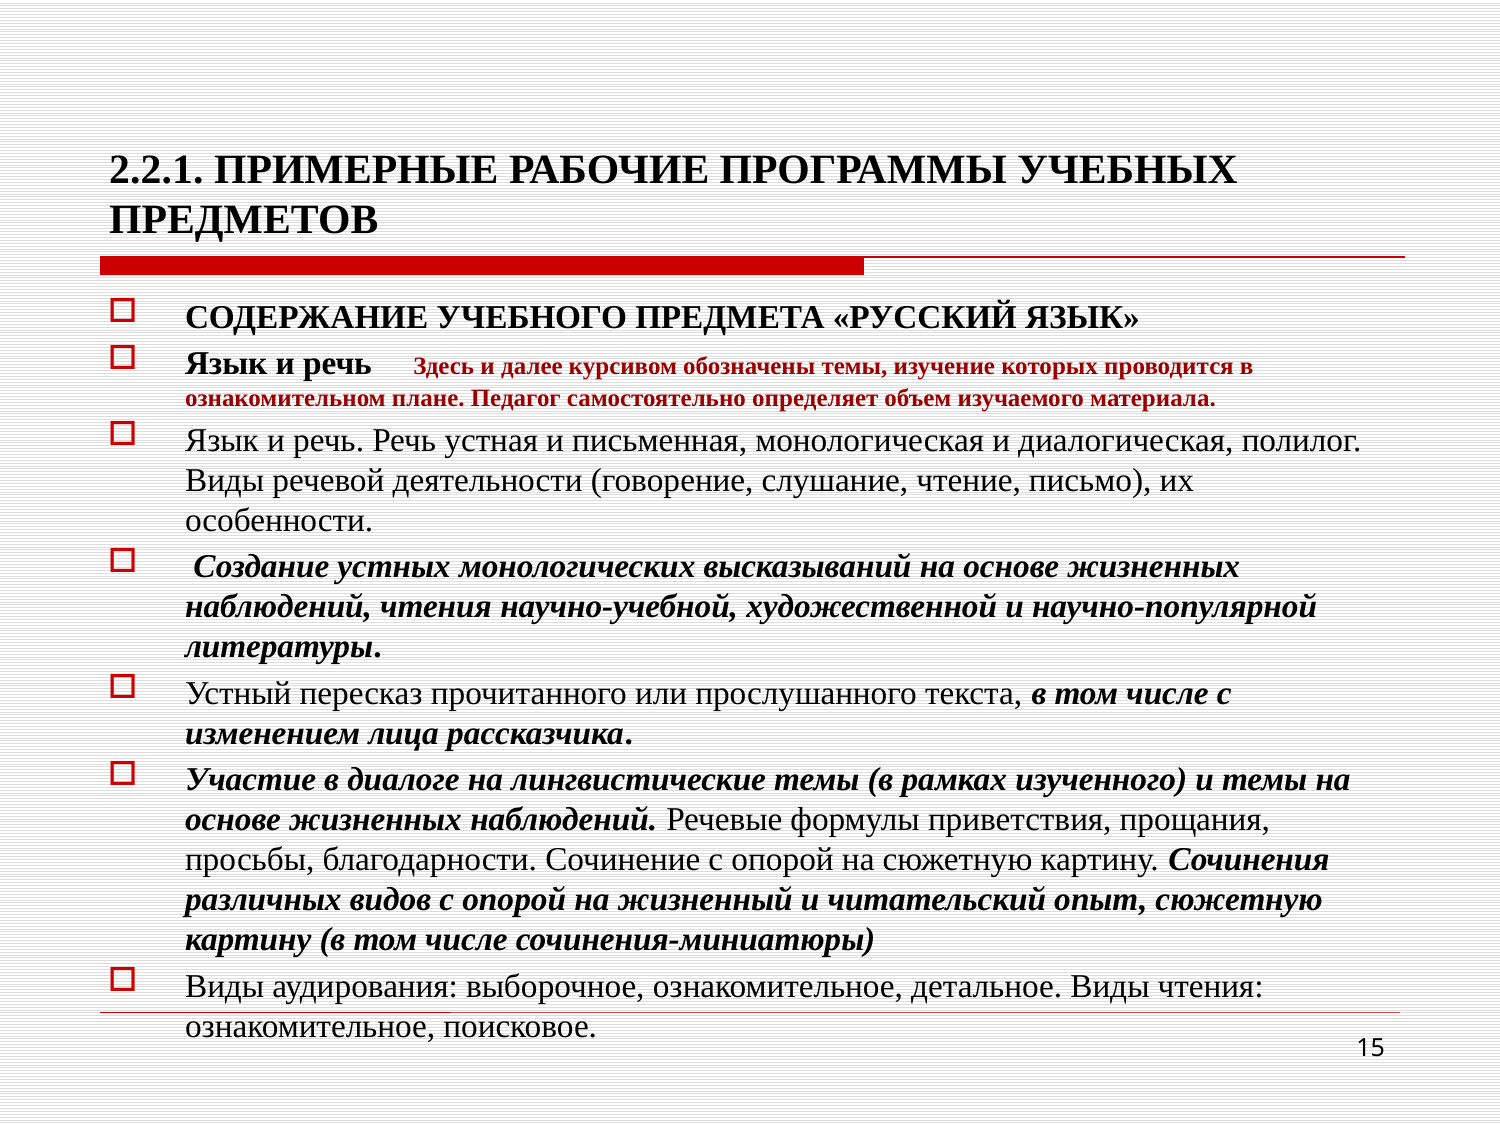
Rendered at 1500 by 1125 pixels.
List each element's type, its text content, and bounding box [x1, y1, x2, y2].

list СОДЕРЖАНИЕ УЧЕБНОГО ПРЕДМЕТА «РУССКИЙ ЯЗЫК» Язык и речь Здесь и далее курсивом обозначены темы, изучение которых проводится в ознакомительном плане. Педагог самостоятельно определяет объем изучаемого материала. Язык и речь. Речь устная и письменная, монологическая и диалогическая, полилог. Виды речевой деятельности (говорение, слушание, чтение, письмо), их особенности. Создание устных монологических высказываний на основе жизненных наблюдений, чтения научно-учебной, художественной и научно-популярной литературы. Устный пересказ прочитанного или прослушанного текста, в том числе с изменением лица рассказчика. Участие в диалоге на лингвистические темы (в рамках изученного) и темы на основе жизненных наблюдений. Речевые формулы приветствия, прощания, просьбы, благодарности. Сочинение с опорой на сюжетную картину. Сочинения различных видов с опорой на жизненный и читательский опыт, сюжетную картину (в том числе сочинения-миниатюры) Виды аудирования: выборочное, ознакомительное, детальное. Виды чтения: ознакомительное, поисковое. [92, 287, 1406, 988]
title 2.2.1. ПРИМЕРНЫЕ РАБОЧИЕ ПРОГРАММЫ УЧЕБНЫХ ПРЕДМЕТОВ [93, 49, 1407, 250]
slide_number 15 [1074, 1024, 1401, 1103]
